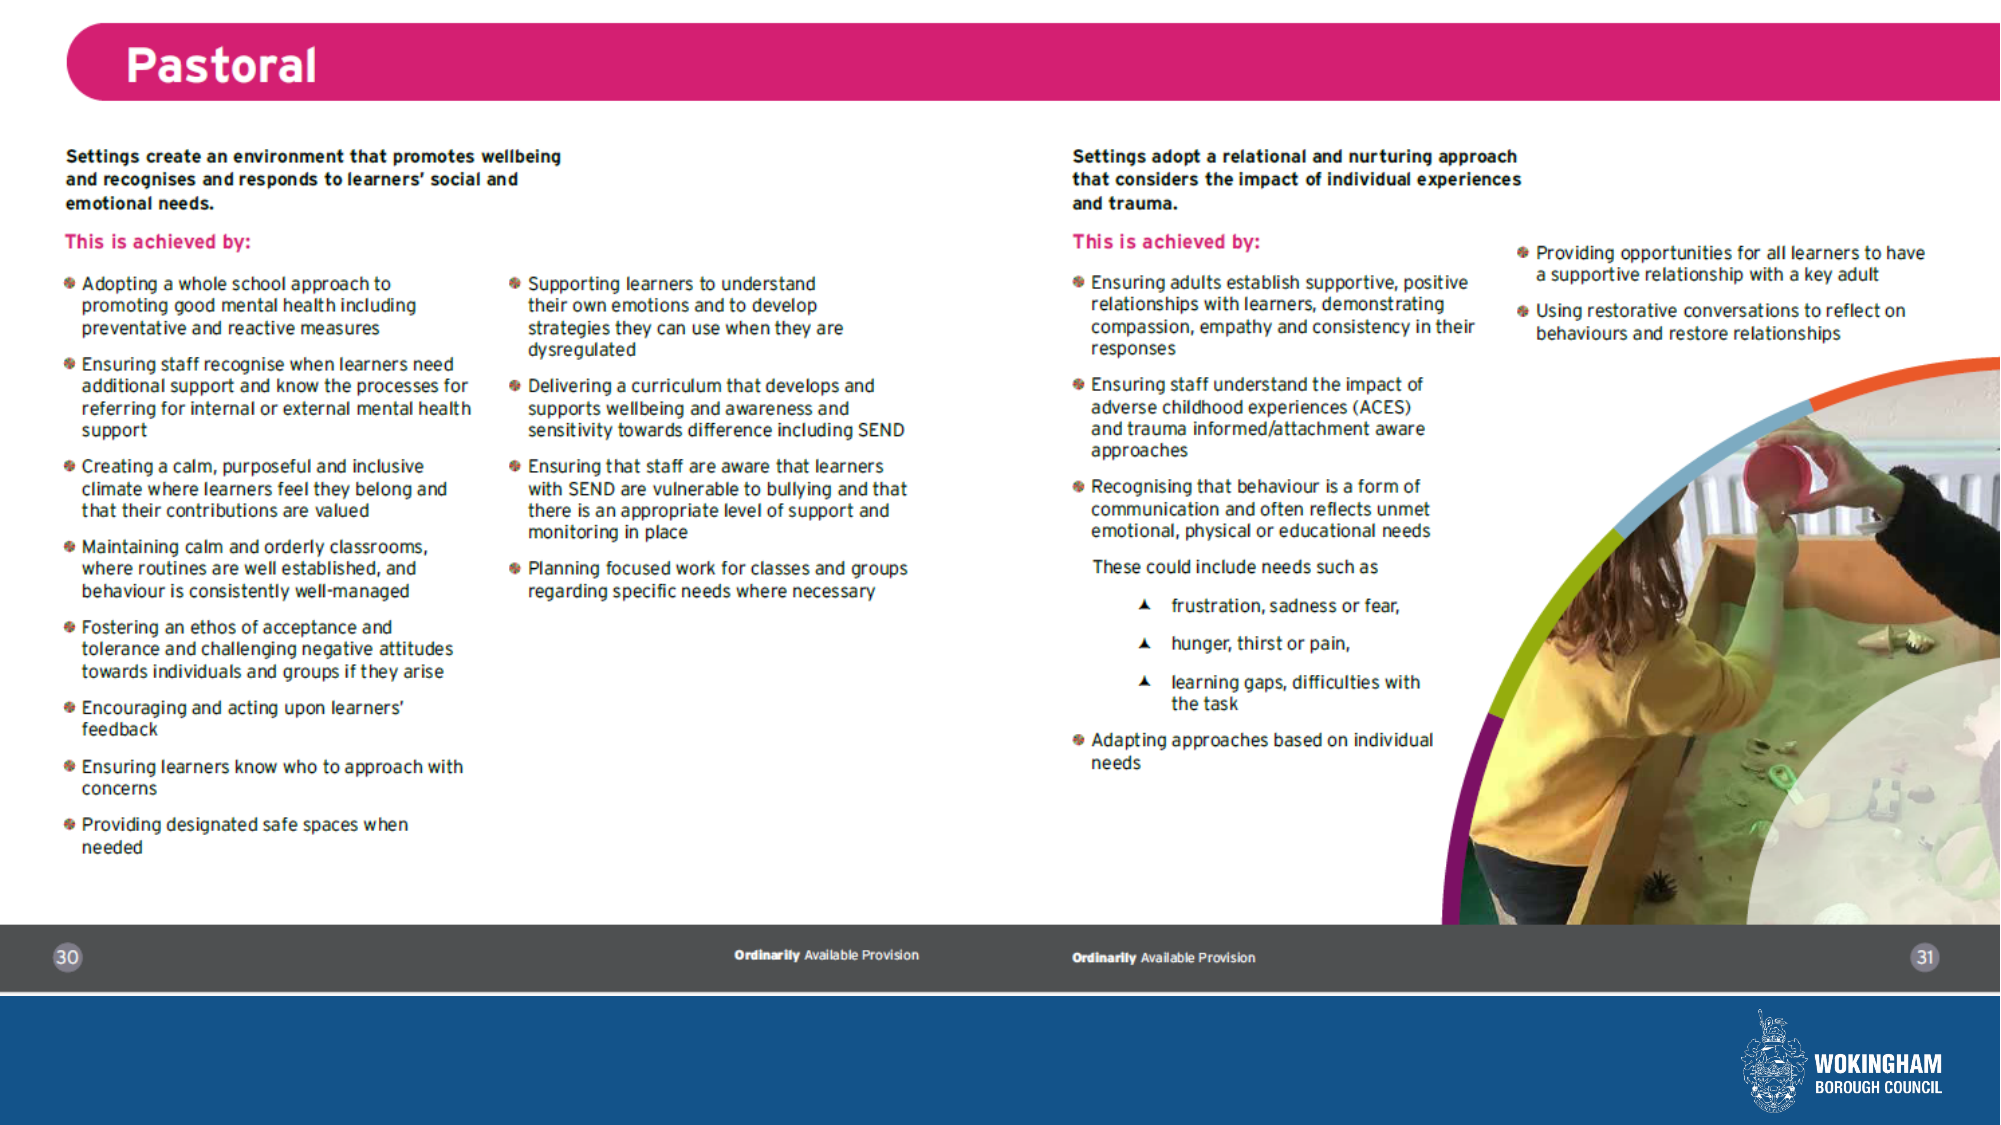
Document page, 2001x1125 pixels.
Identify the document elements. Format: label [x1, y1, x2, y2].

picture [1740, 1008, 1943, 1113]
picture [0, 0, 2000, 997]
text_box [0, 997, 2000, 1125]
